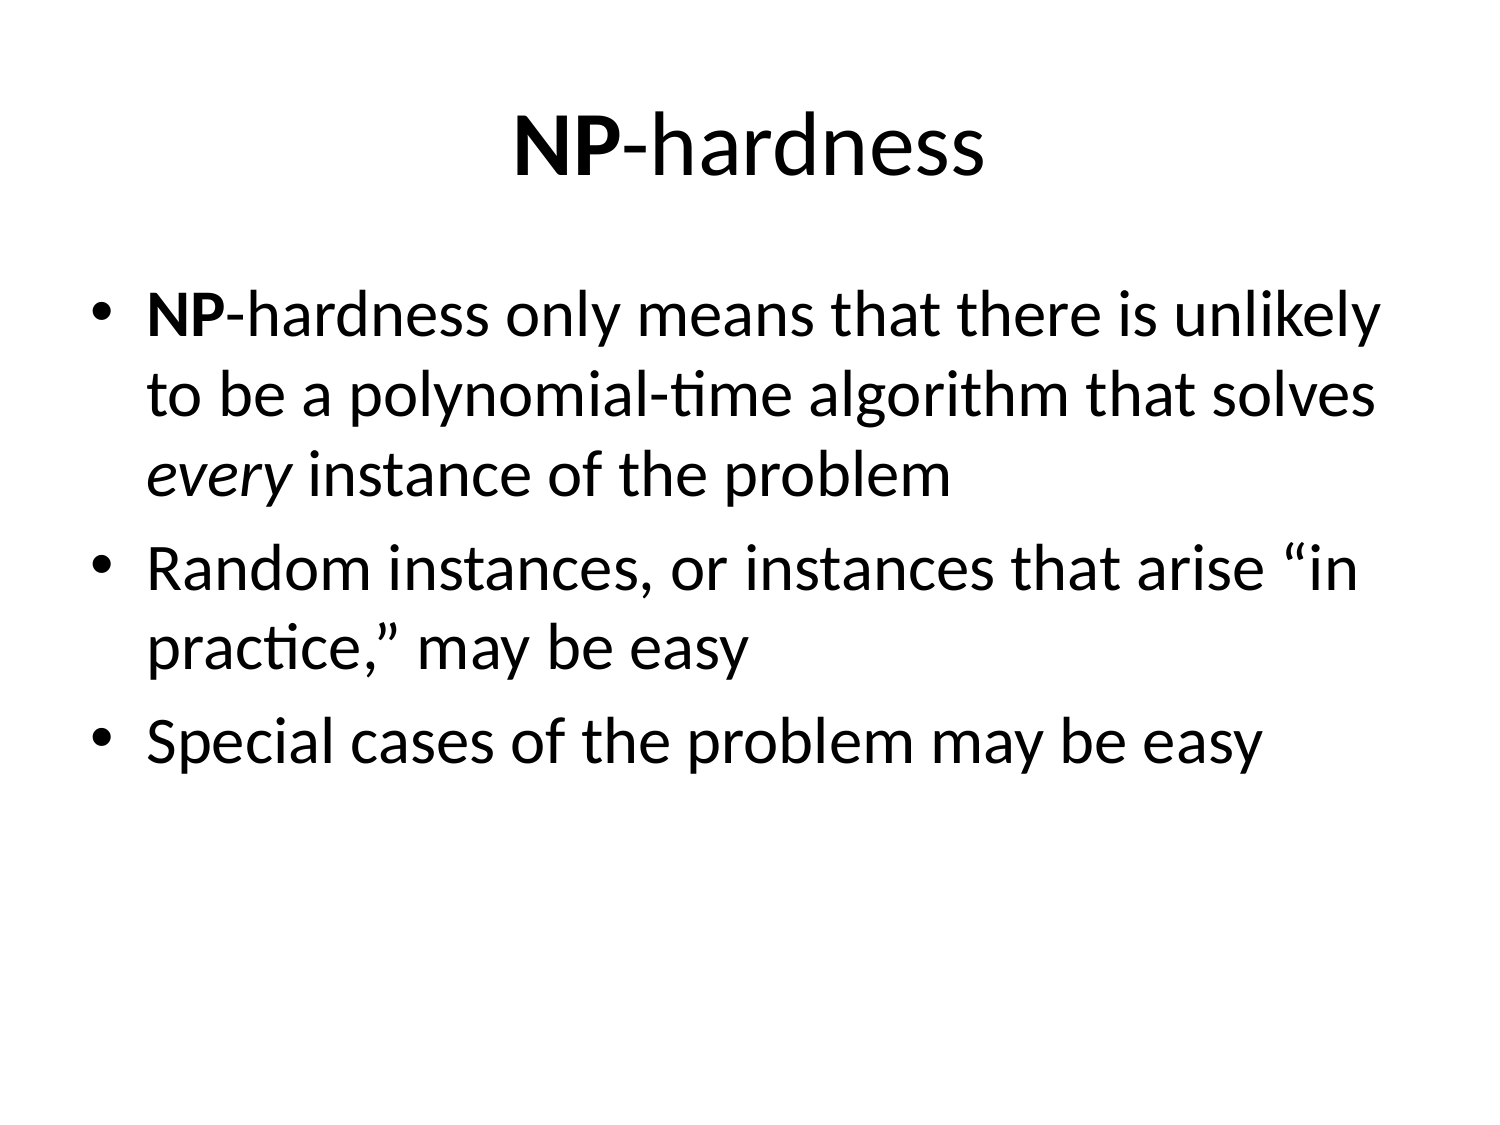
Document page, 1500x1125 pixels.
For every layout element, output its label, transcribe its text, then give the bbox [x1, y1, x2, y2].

list NP-hardness only means that there is unlikely to be a polynomial-time algorithm that solves every instance of the problem Random instances, or instances that arise “in practice,” may be easy Special cases of the problem may be easy [75, 262, 1425, 1005]
title NP-hardness [75, 45, 1425, 233]
